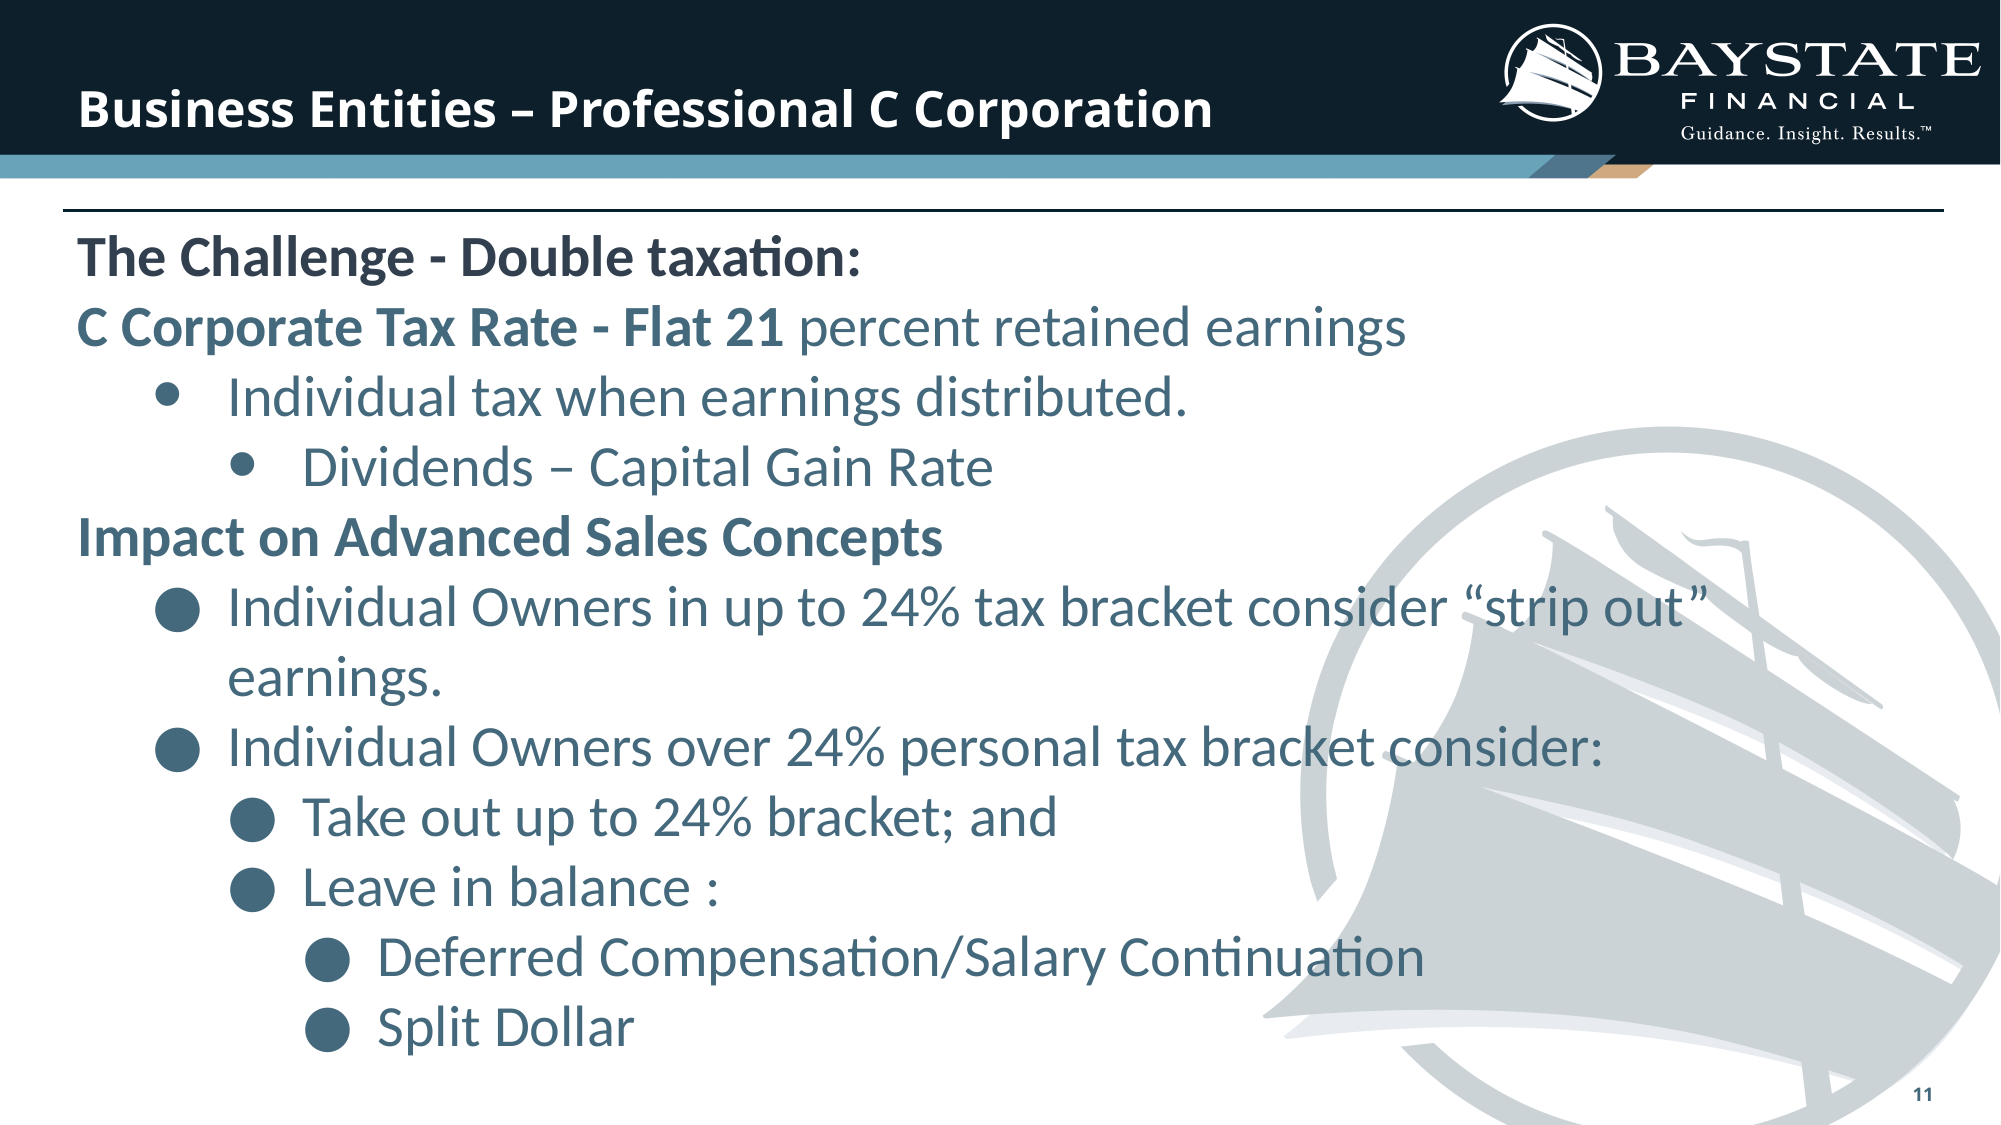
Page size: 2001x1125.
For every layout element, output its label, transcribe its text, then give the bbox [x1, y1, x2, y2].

text_box The Challenge - Double taxation: C Corporate Tax Rate - Flat 21 percent retained earnings Individual tax when earnings distributed. Dividends – Capital Gain Rate Impact on Advanced Sales Concepts Individual Owners in up to 24% tax bracket consider “strip out” earnings. Individual Owners over 24% personal tax bracket consider: Take out up to 24% bracket; and Leave in balance : Deferred Compensation/Salary Continuation Split Dollar [62, 210, 1949, 1066]
picture [0, 0, 2001, 1125]
title Business Entities – Professional C Corporation [62, 37, 1944, 185]
